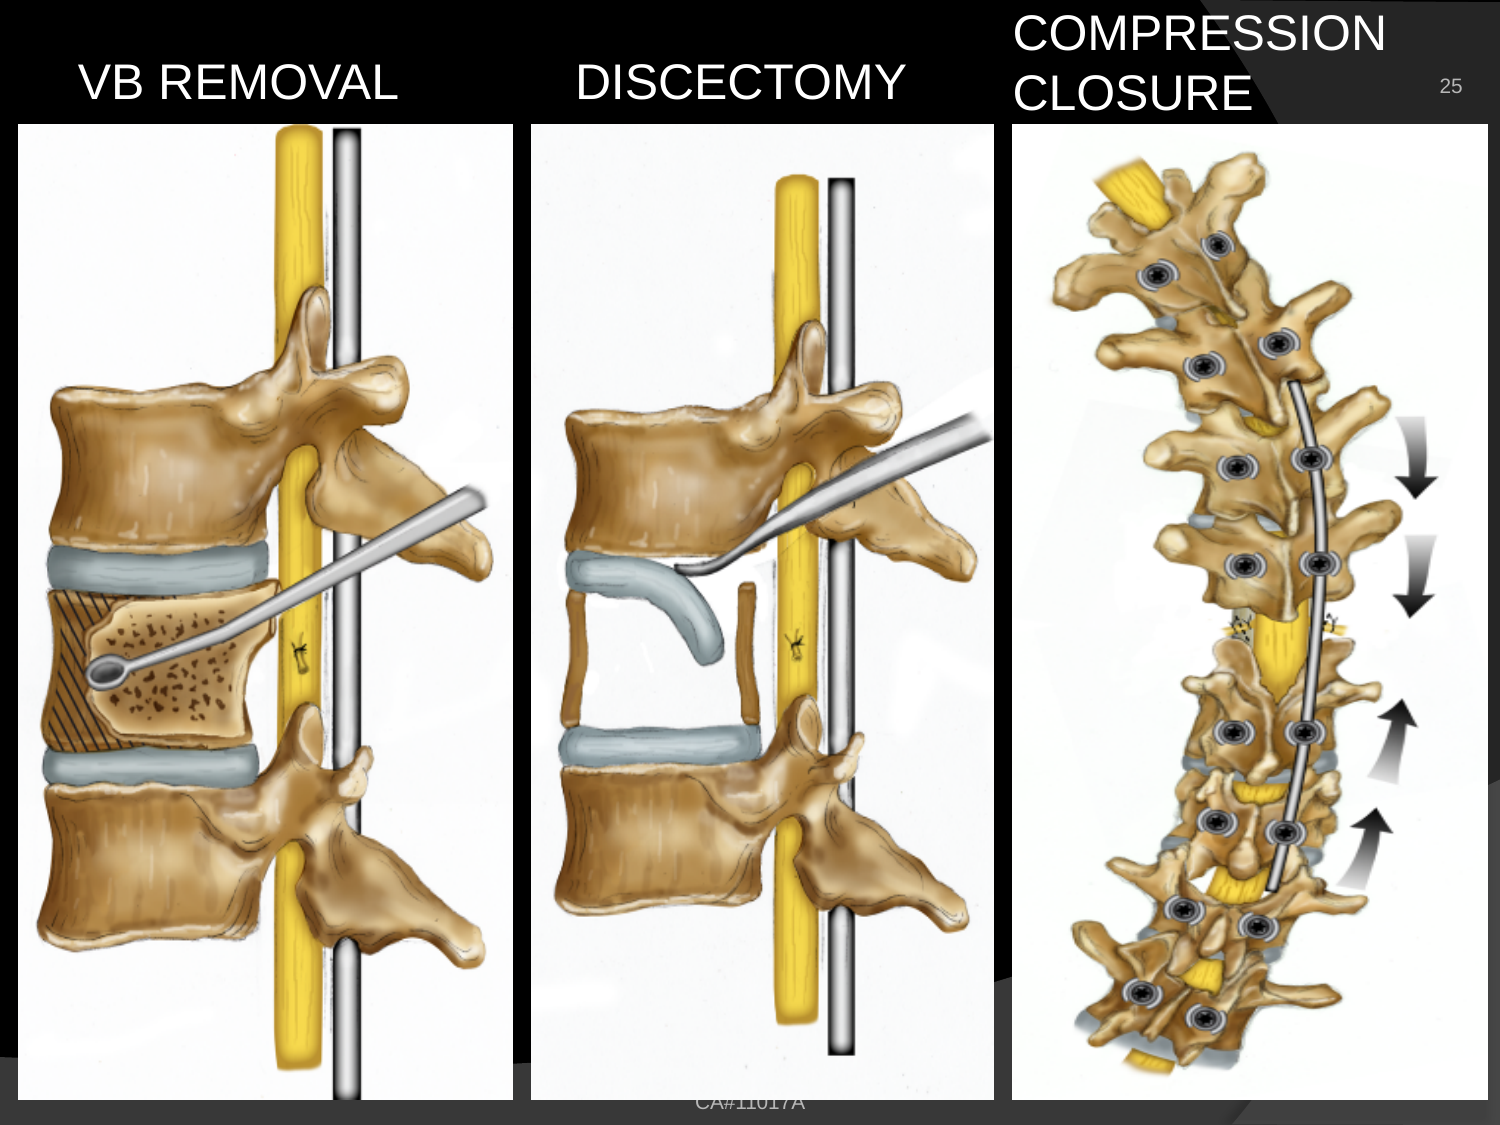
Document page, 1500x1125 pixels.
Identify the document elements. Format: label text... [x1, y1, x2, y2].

picture [17, 124, 513, 1100]
text_box COMPRESSION CLOSURE [1012, 0, 1488, 118]
picture [530, 124, 994, 1100]
footer CA#11017A [512, 1105, 988, 1114]
text_box DISCECTOMY [574, 49, 950, 110]
table_cell 2 (0.7) [512, 1053, 988, 1110]
text_box VB REMOVAL [77, 49, 453, 110]
picture [1012, 124, 1488, 1100]
slide_number 25 [1337, 37, 1463, 98]
